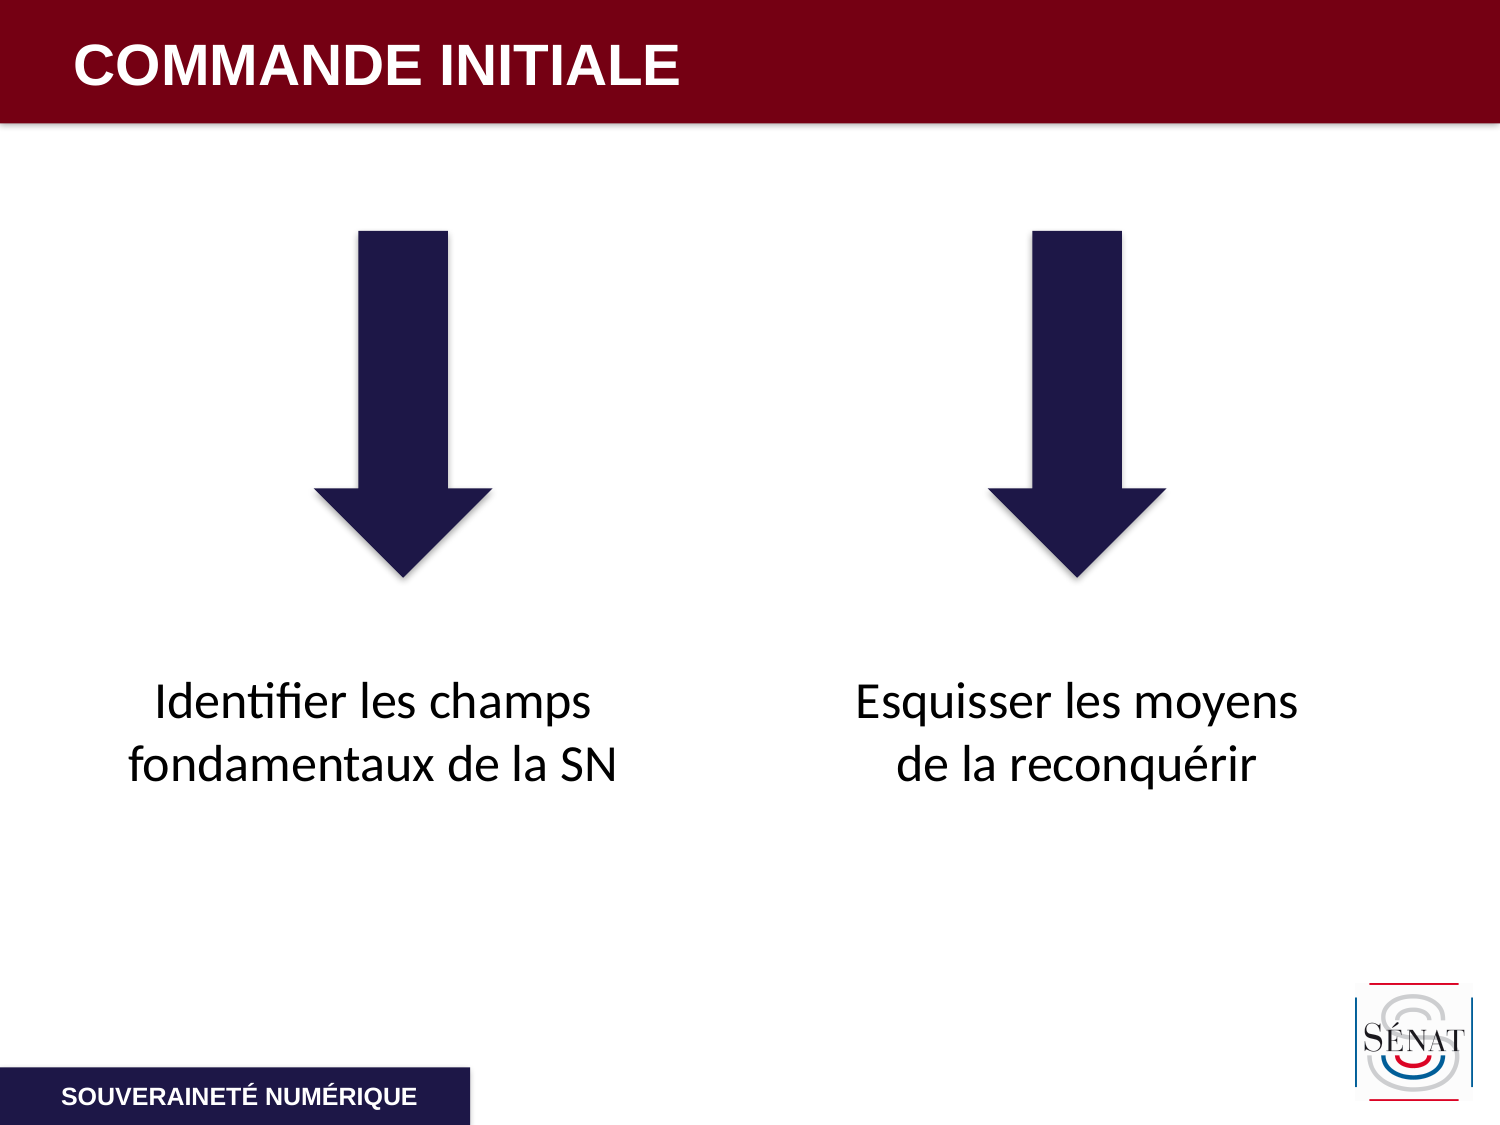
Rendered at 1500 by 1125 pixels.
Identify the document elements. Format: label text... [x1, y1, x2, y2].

text_box Identifier les champs fondamentaux de la SN [99, 659, 648, 799]
text_box [0, 0, 1500, 124]
text_box [986, 230, 1168, 579]
picture [1355, 983, 1473, 1101]
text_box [0, 1067, 471, 1125]
title Commande initiale [59, 9, 934, 114]
text_box Esquisser les moyens de la reconquérir [821, 659, 1334, 799]
text_box [312, 230, 494, 579]
